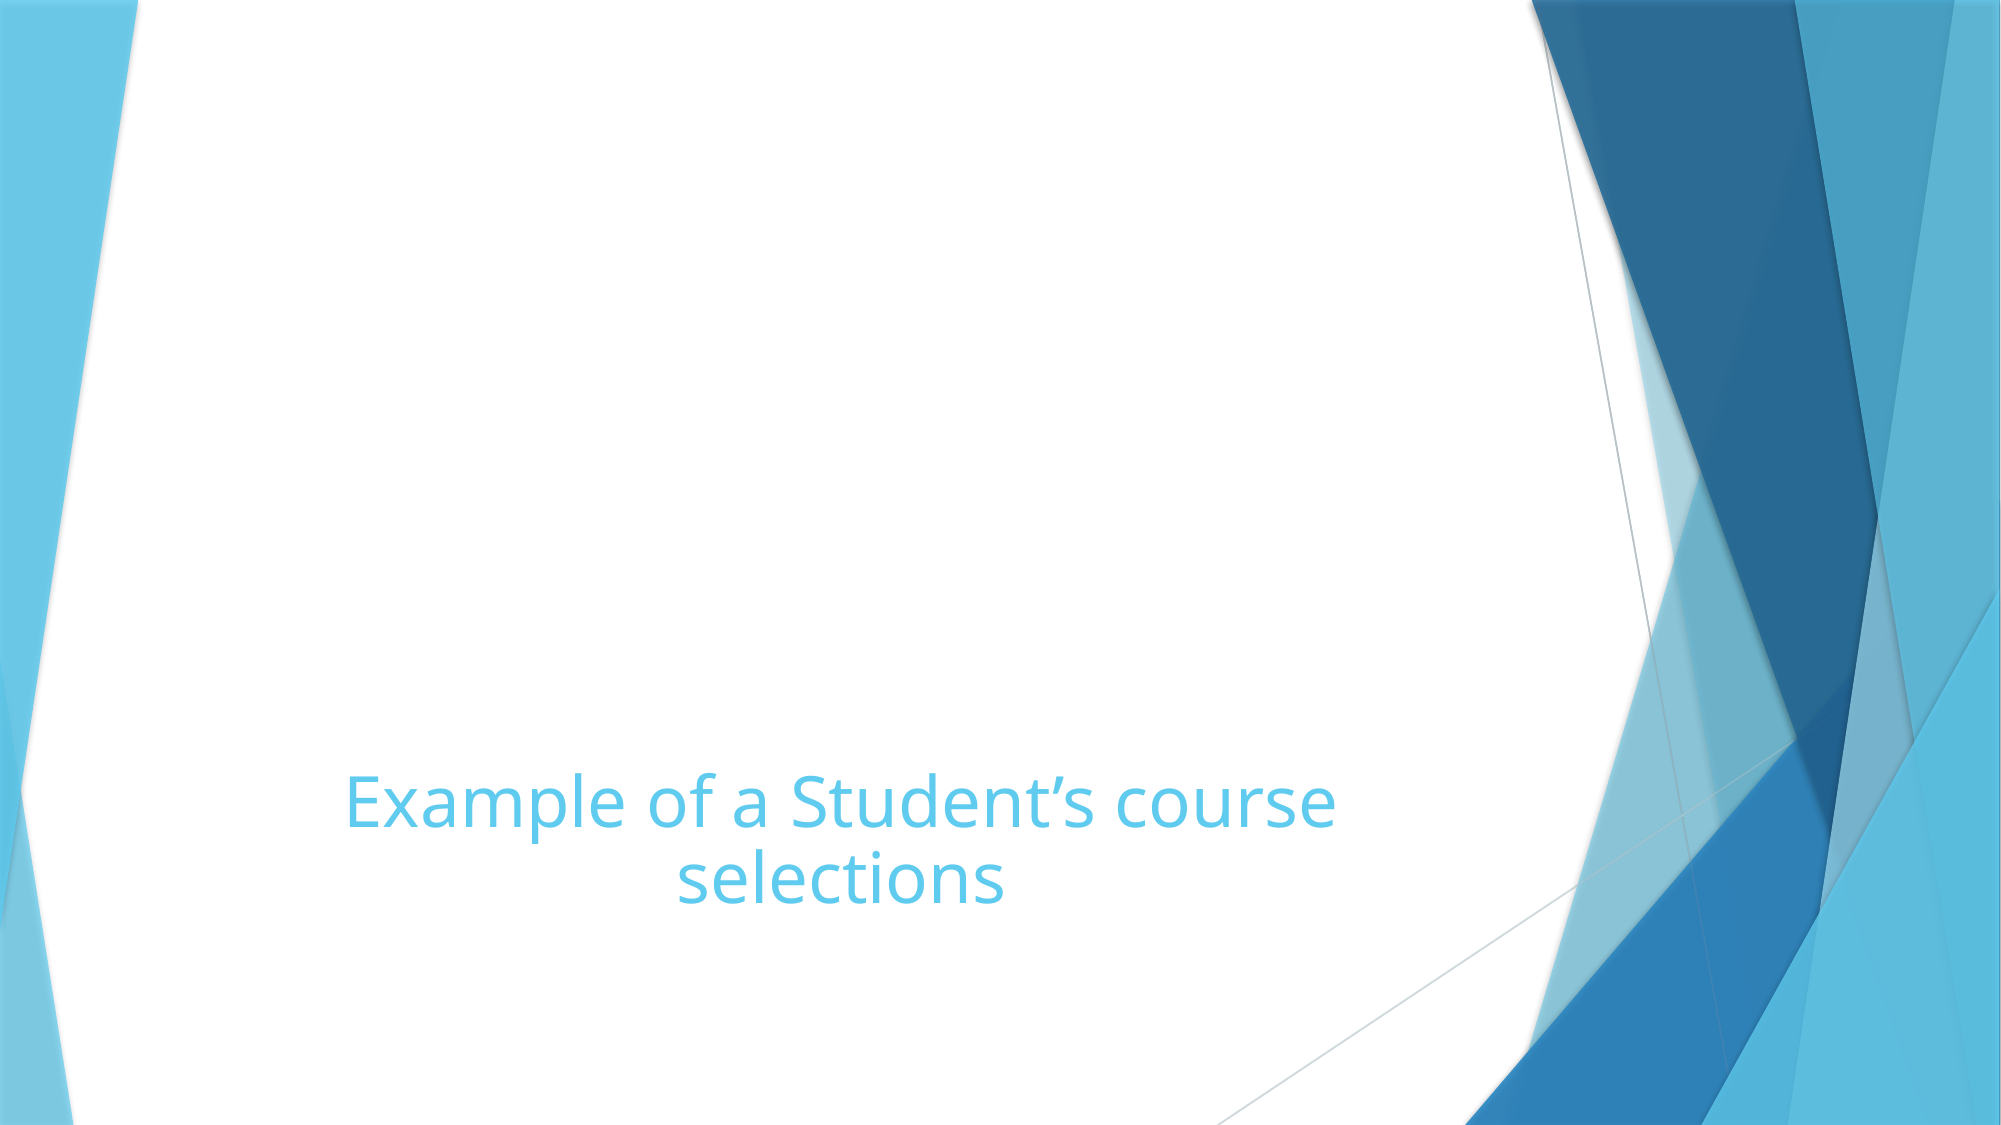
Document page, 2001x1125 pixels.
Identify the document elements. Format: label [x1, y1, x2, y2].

text_box [0, 0, 2000, 1125]
